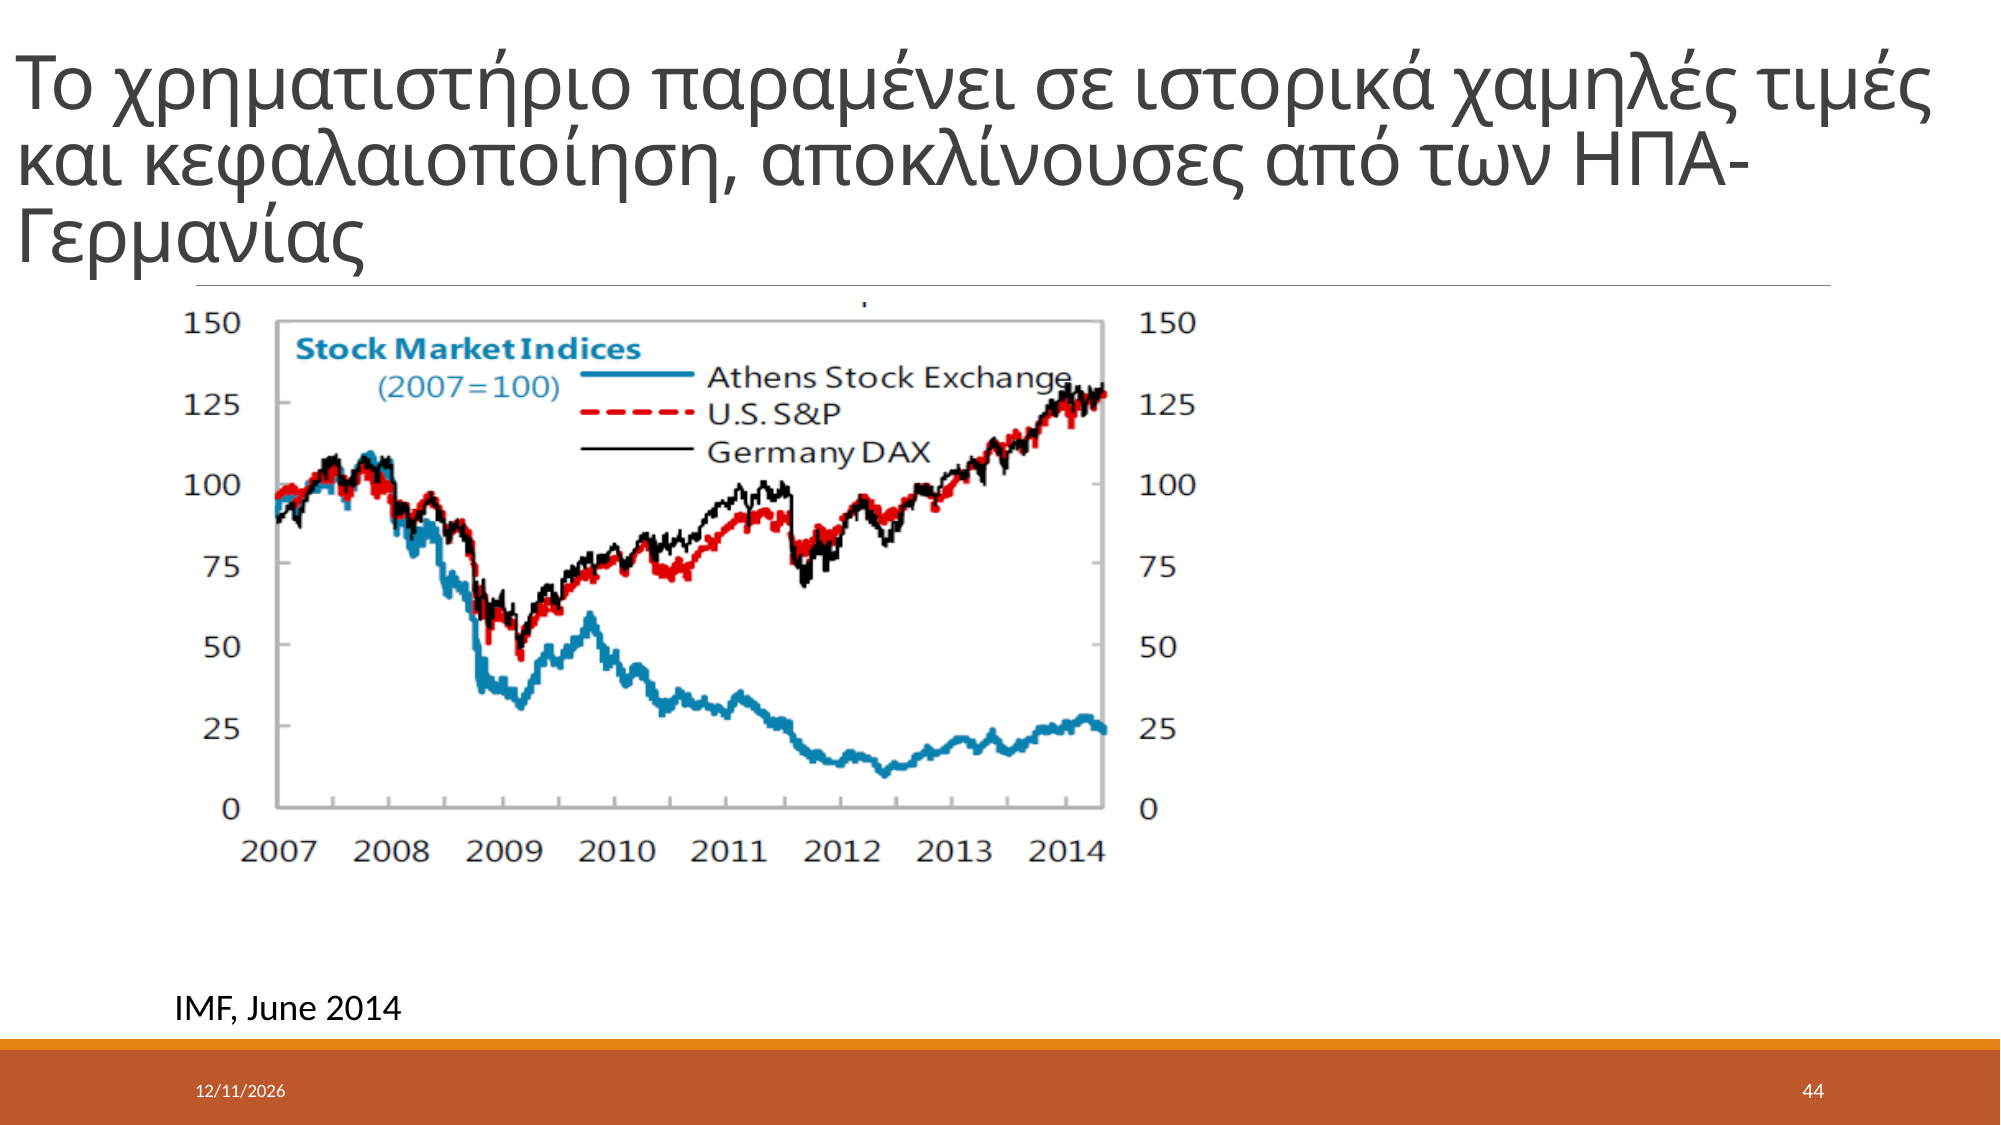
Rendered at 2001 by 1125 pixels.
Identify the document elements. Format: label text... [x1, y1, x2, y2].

slide_number 44 [1624, 1059, 1840, 1120]
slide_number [180, 1059, 586, 1120]
text_box IMF, June 2014 [159, 975, 853, 1036]
picture [179, 302, 1224, 892]
title Το χρηματιστήριο παραμένει σε ιστορικά χαμηλές τιμές και κεφαλαιοποίηση, αποκλίνουσες από των ΗΠΑ- Γερμανίας [0, 47, 2000, 285]
